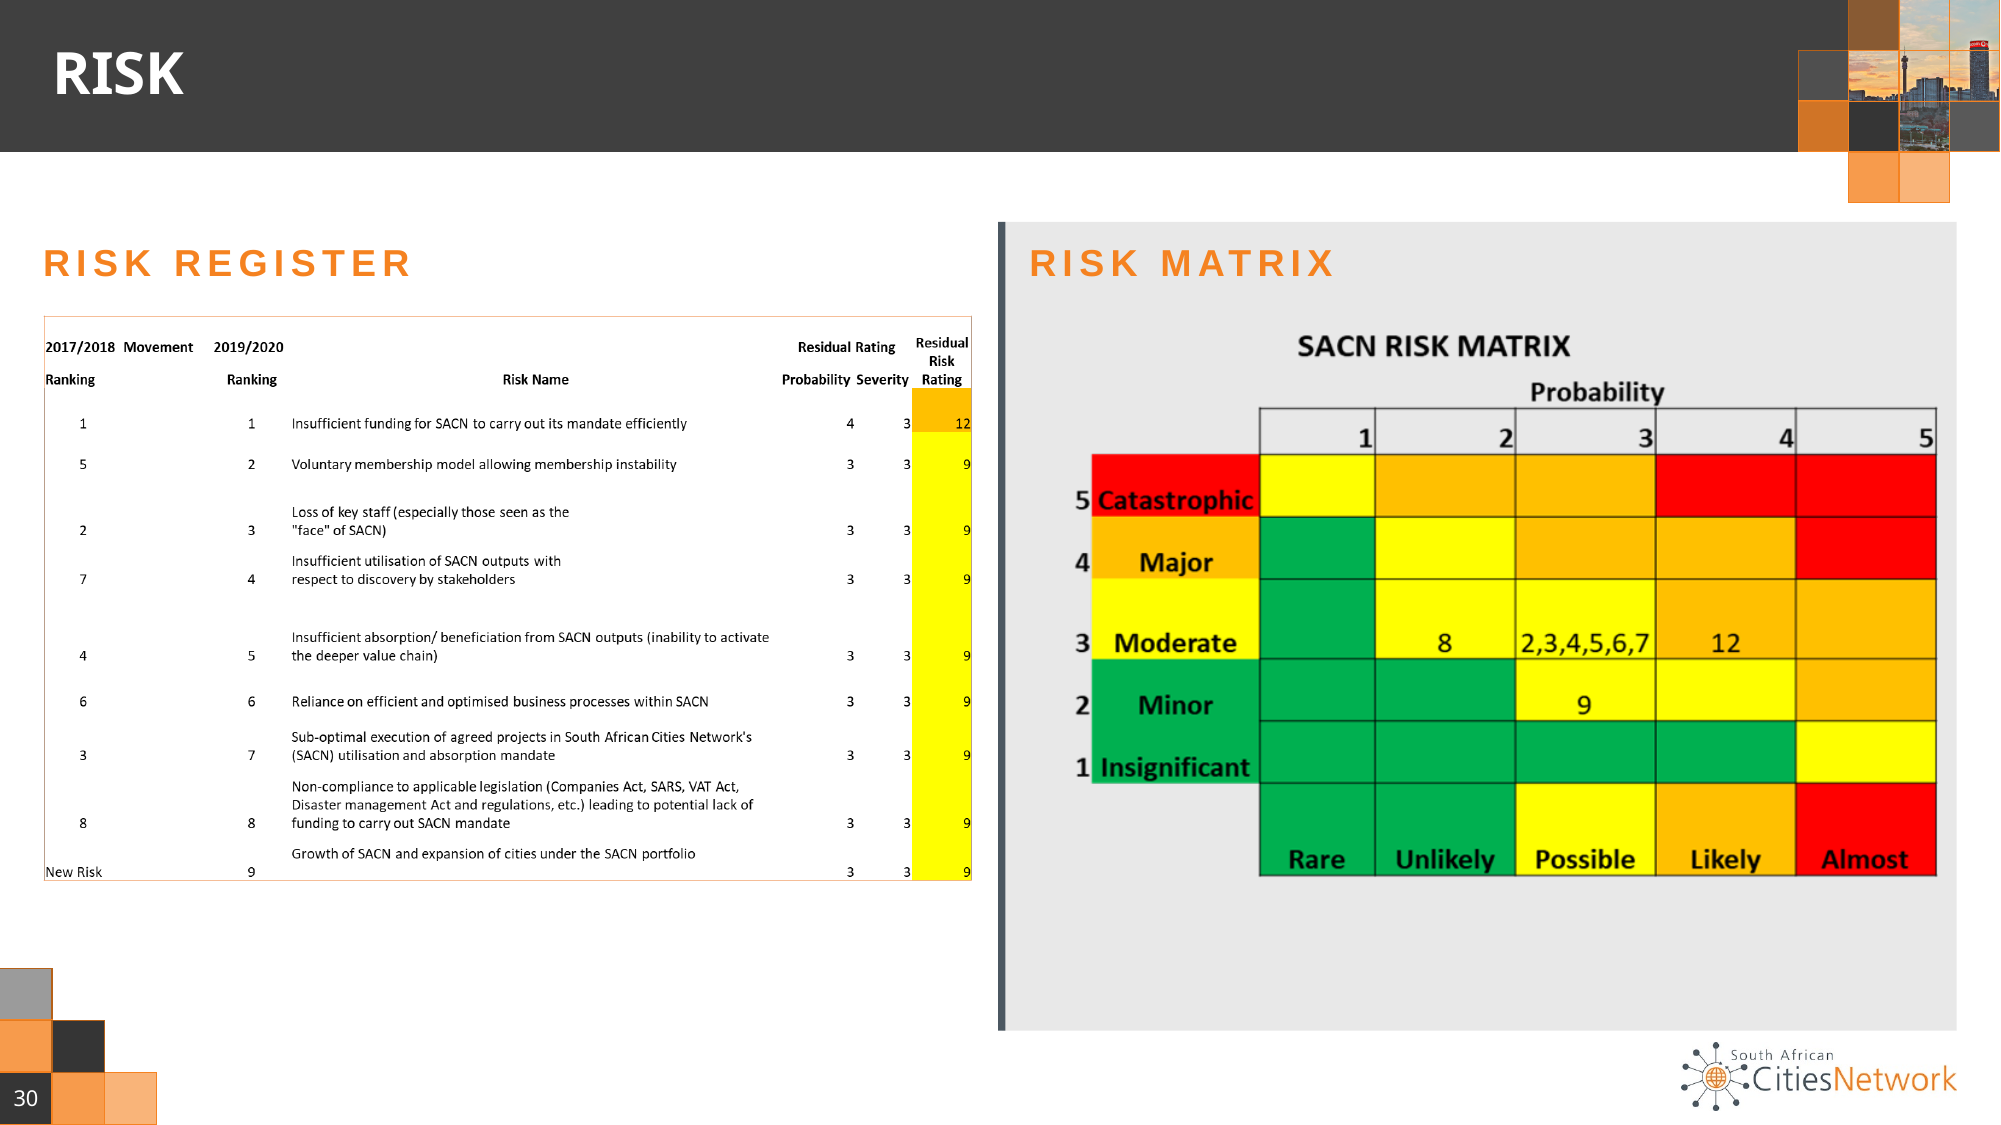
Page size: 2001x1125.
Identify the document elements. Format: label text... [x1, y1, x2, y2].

title RISK [52, 19, 1967, 132]
list RISK MATRIX [1029, 222, 1958, 300]
list RISK REGISTER [43, 222, 972, 300]
picture [1681, 1042, 1957, 1111]
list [43, 315, 932, 890]
slide_number 30 [0, 1083, 56, 1122]
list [932, 315, 1938, 894]
